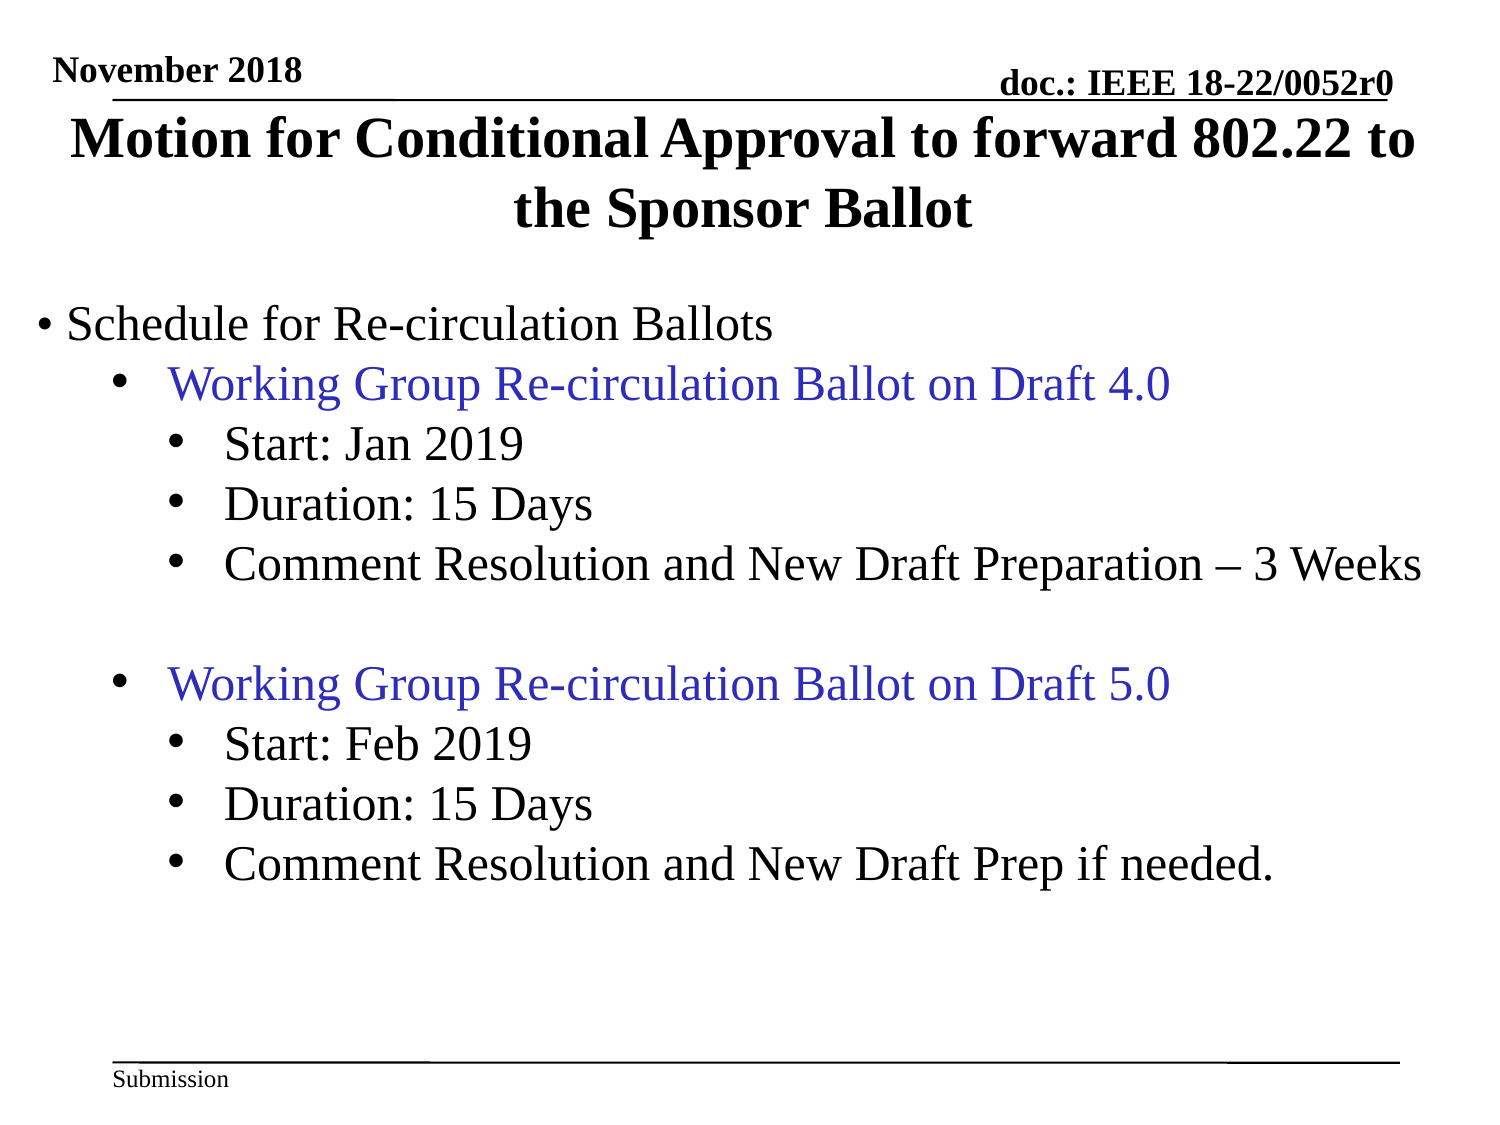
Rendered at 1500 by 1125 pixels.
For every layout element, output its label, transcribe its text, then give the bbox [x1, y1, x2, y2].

title Motion for Conditional Approval to forward 802.22 to the Sponsor Ballot [37, 99, 1451, 238]
text_box • Schedule for Re-circulation Ballots Working Group Re-circulation Ballot on Draft 4.0 Start: Jan 2019 Duration: 15 Days Comment Resolution and New Draft Preparation – 3 Weeks Working Group Re-circulation Ballot on Draft 5.0 Start: Feb 2019 Duration: 15 Days Comment Resolution and New Draft Prep if needed. [12, 282, 1488, 958]
